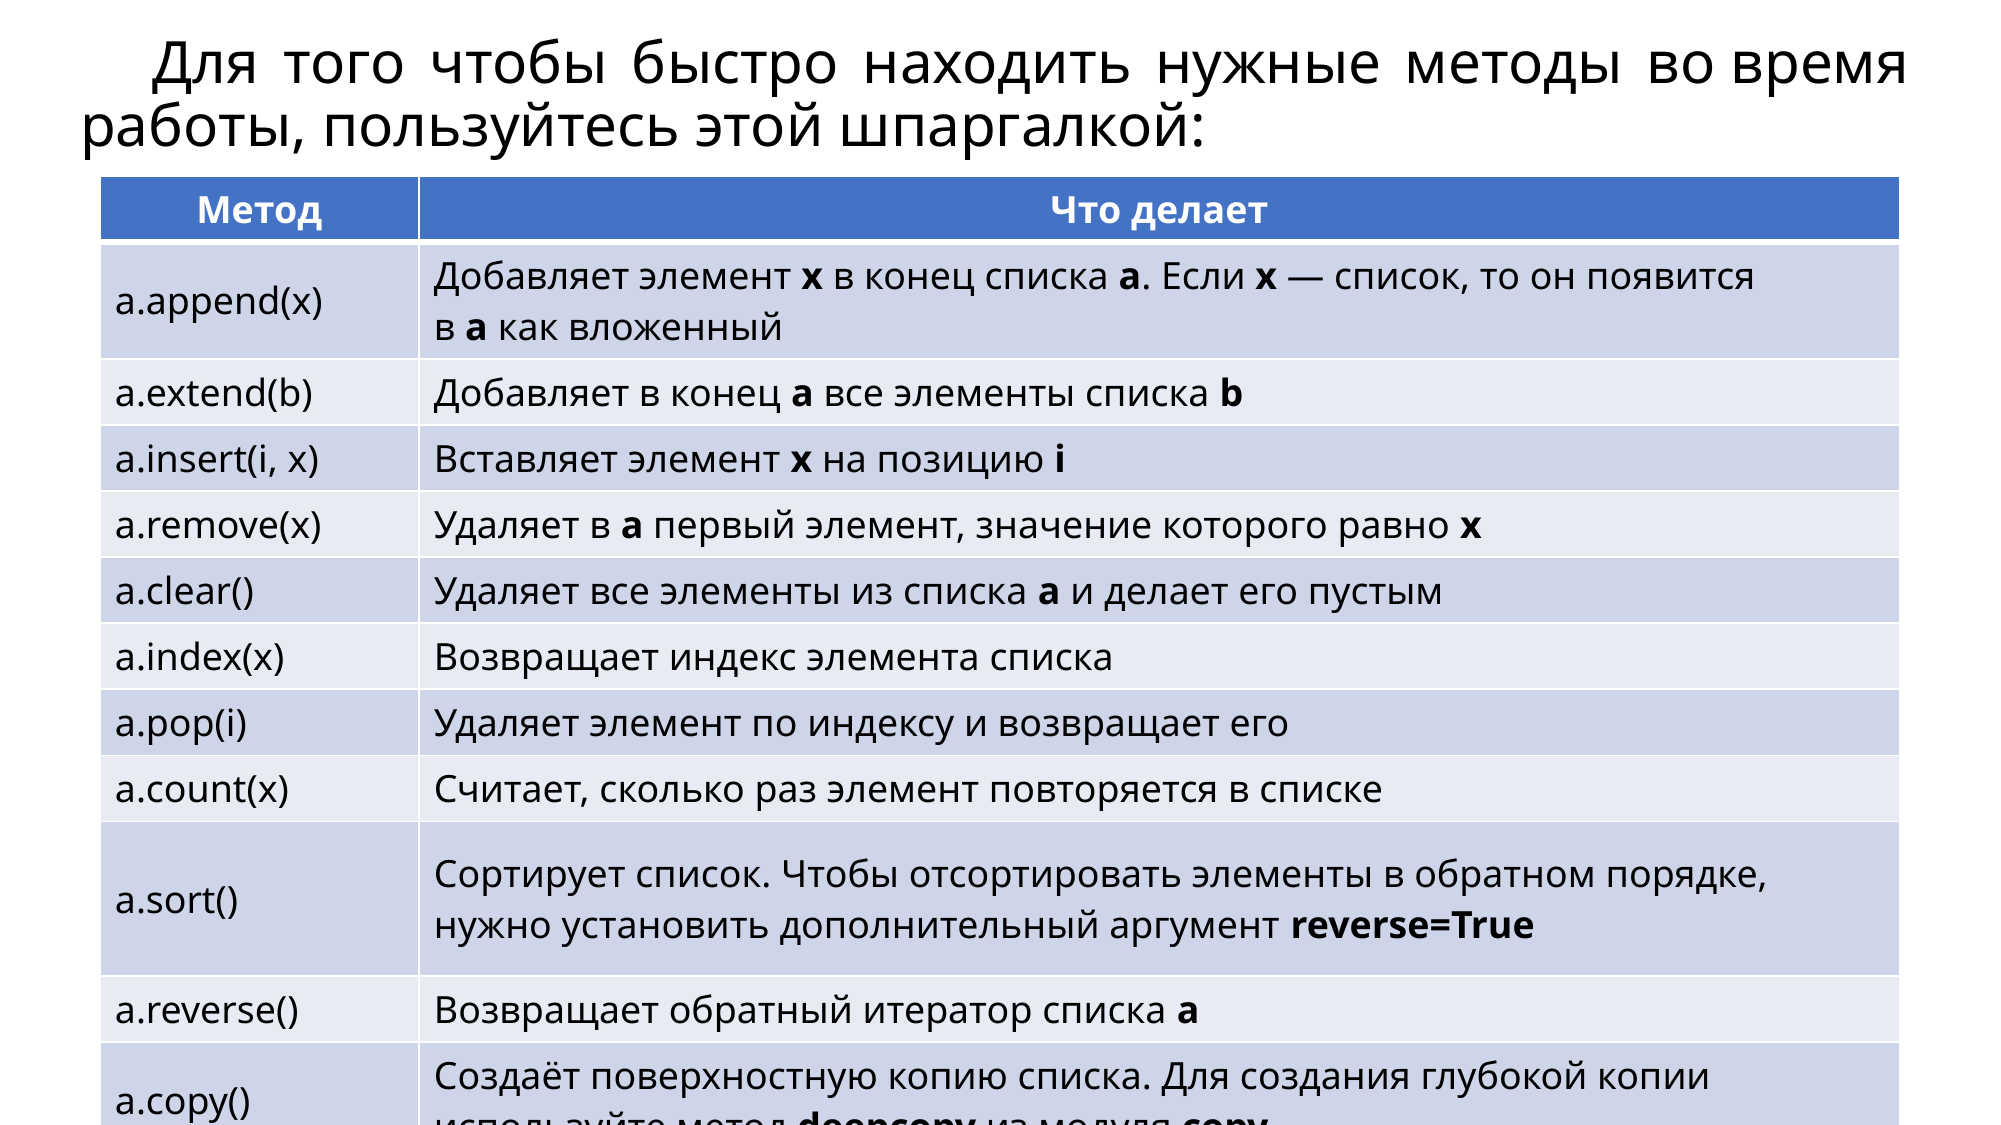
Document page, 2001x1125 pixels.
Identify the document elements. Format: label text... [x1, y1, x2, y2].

title Для того чтобы быстро находить нужные методы во время работы, пользуйтесь этой шпаргалкой: [65, 16, 1925, 176]
table_cell Удаляет элемент по индексу и возвращает его [420, 690, 1899, 755]
table_cell a.index(x) [101, 624, 418, 688]
table_cell Сортирует список. Чтобы отсортировать элементы в обратном порядке, нужно установить дополнительный аргумент reverse=True [420, 822, 1899, 975]
table_cell a.sort() [101, 822, 418, 975]
table_header Что делает [420, 177, 1899, 239]
table_cell a.count(x) [101, 756, 418, 821]
table_cell Удаляет все элементы из списка a и делает его пустым [420, 558, 1899, 622]
table_cell a.reverse() [101, 977, 418, 1041]
table_cell Создаёт поверхностную копию списка. Для создания глубокой копии используйте метод deepcopy из модуля copy [420, 1043, 1899, 1125]
table_cell a.copy() [101, 1043, 418, 1125]
table_cell a.extend(b) [101, 360, 418, 424]
table_cell Добавляет в конец a все элементы списка b [420, 360, 1899, 424]
table_header Метод [101, 177, 418, 239]
table_cell a.append(x) [101, 245, 418, 358]
slide_number 21 [1412, 1042, 1863, 1103]
table_cell a.remove(x) [101, 492, 418, 556]
table_cell a.pop(i) [101, 690, 418, 755]
table_cell a.insert(i, x) [101, 426, 418, 490]
table_cell Считает, сколько раз элемент повторяется в списке [420, 756, 1899, 821]
table_cell Возвращает индекс элемента списка [420, 624, 1899, 688]
table_cell Удаляет в a первый элемент, значение которого равно x [420, 492, 1899, 556]
table_cell Добавляет элемент x в конец списка a. Если x — список, то он появится в a как вложенный [420, 245, 1899, 358]
table_cell Возвращает обратный итератор списка a [420, 977, 1899, 1041]
table_cell a.clear() [101, 558, 418, 622]
table_cell Вставляет элемент x на позицию i [420, 426, 1899, 490]
